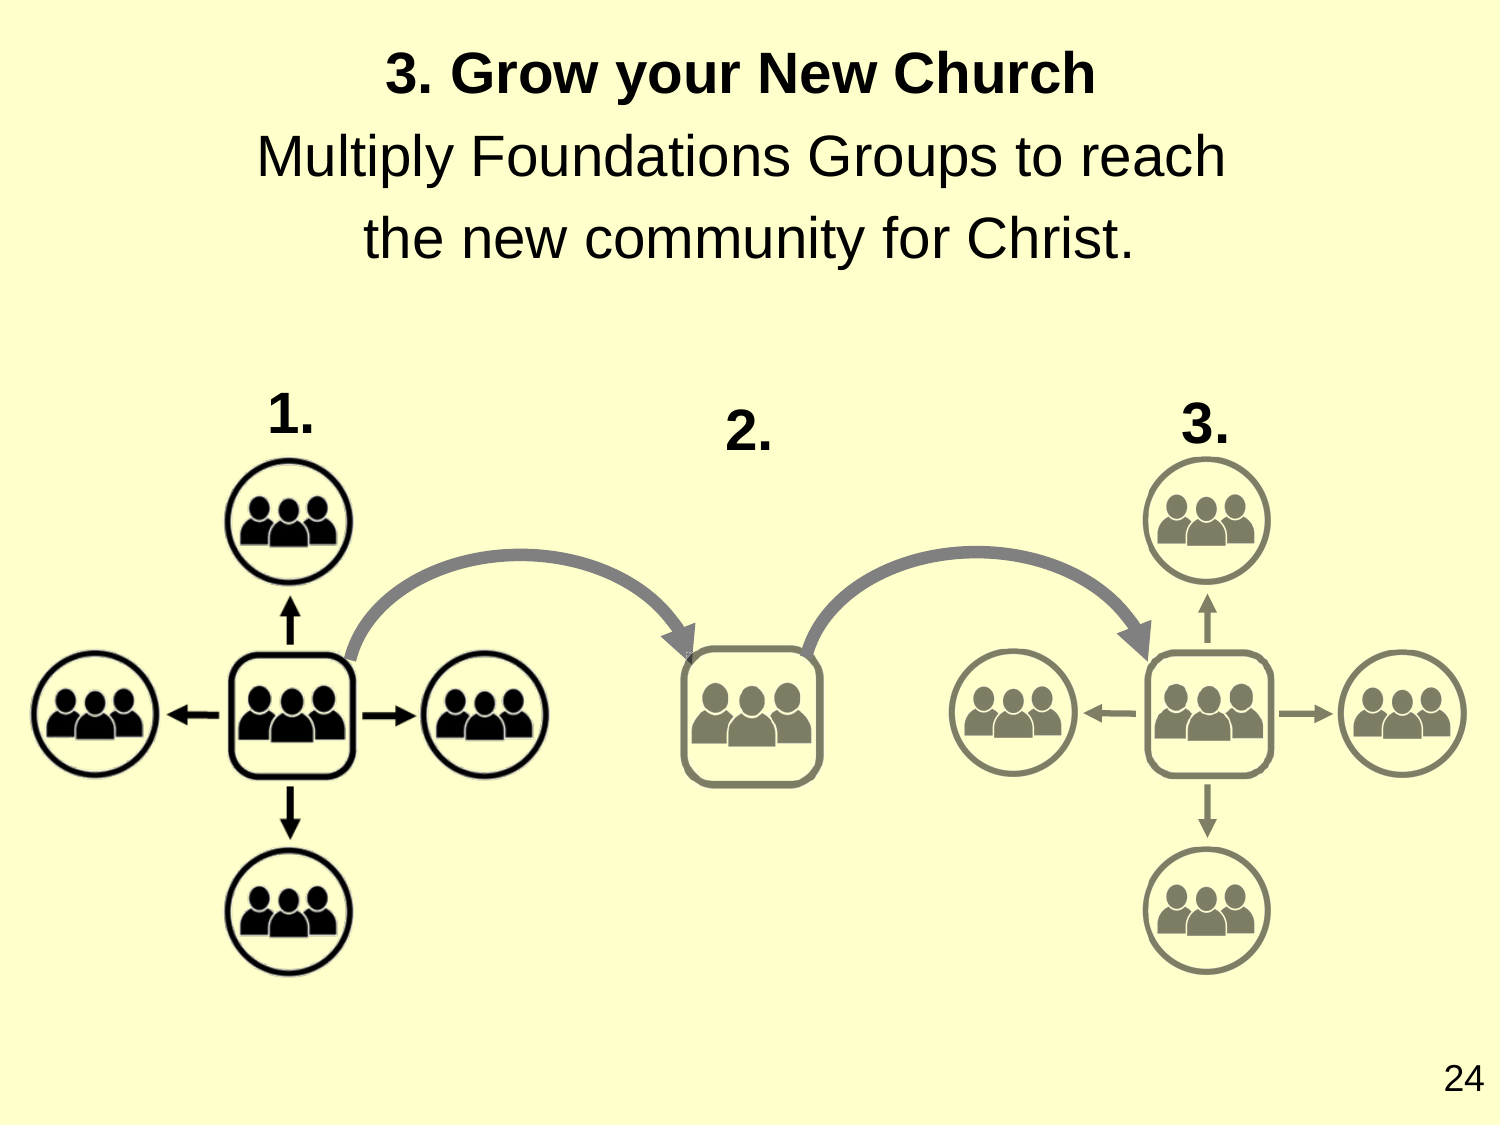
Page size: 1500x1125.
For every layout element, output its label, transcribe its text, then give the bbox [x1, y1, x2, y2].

text_box 3. Grow your New Church Multiply Foundations Groups to reach the new community for Christ. [0, 27, 1500, 278]
text_box 1. [221, 367, 362, 446]
text_box 3. [1135, 377, 1277, 446]
slide_number 24 [1149, 1046, 1500, 1125]
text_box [27, 447, 1473, 986]
text_box 2. [679, 384, 820, 446]
